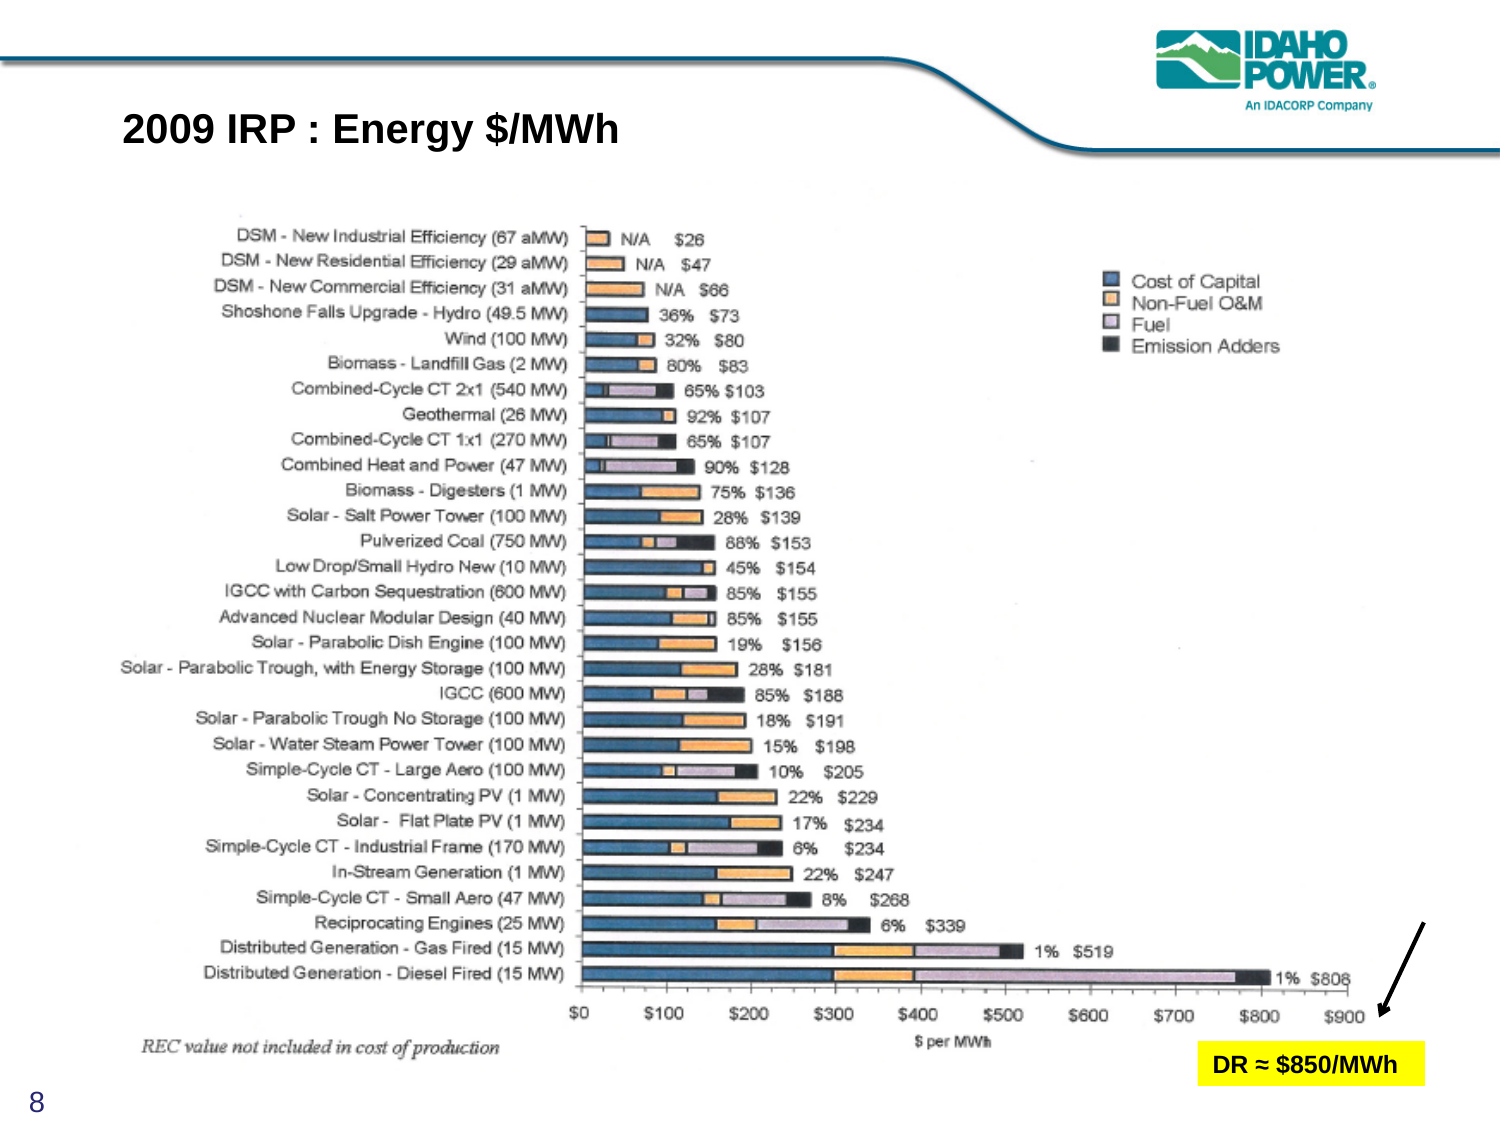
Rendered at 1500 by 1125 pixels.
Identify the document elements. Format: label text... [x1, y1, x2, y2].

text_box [1353, 947, 1450, 993]
text_box 2009 IRP : Energy $/MWh [107, 94, 878, 159]
picture [0, 0, 1500, 148]
picture [0, 61, 1500, 1125]
text_box DR ≈ $850/MWh [1197, 1041, 1425, 1086]
slide_number 8 [14, 1076, 191, 1114]
